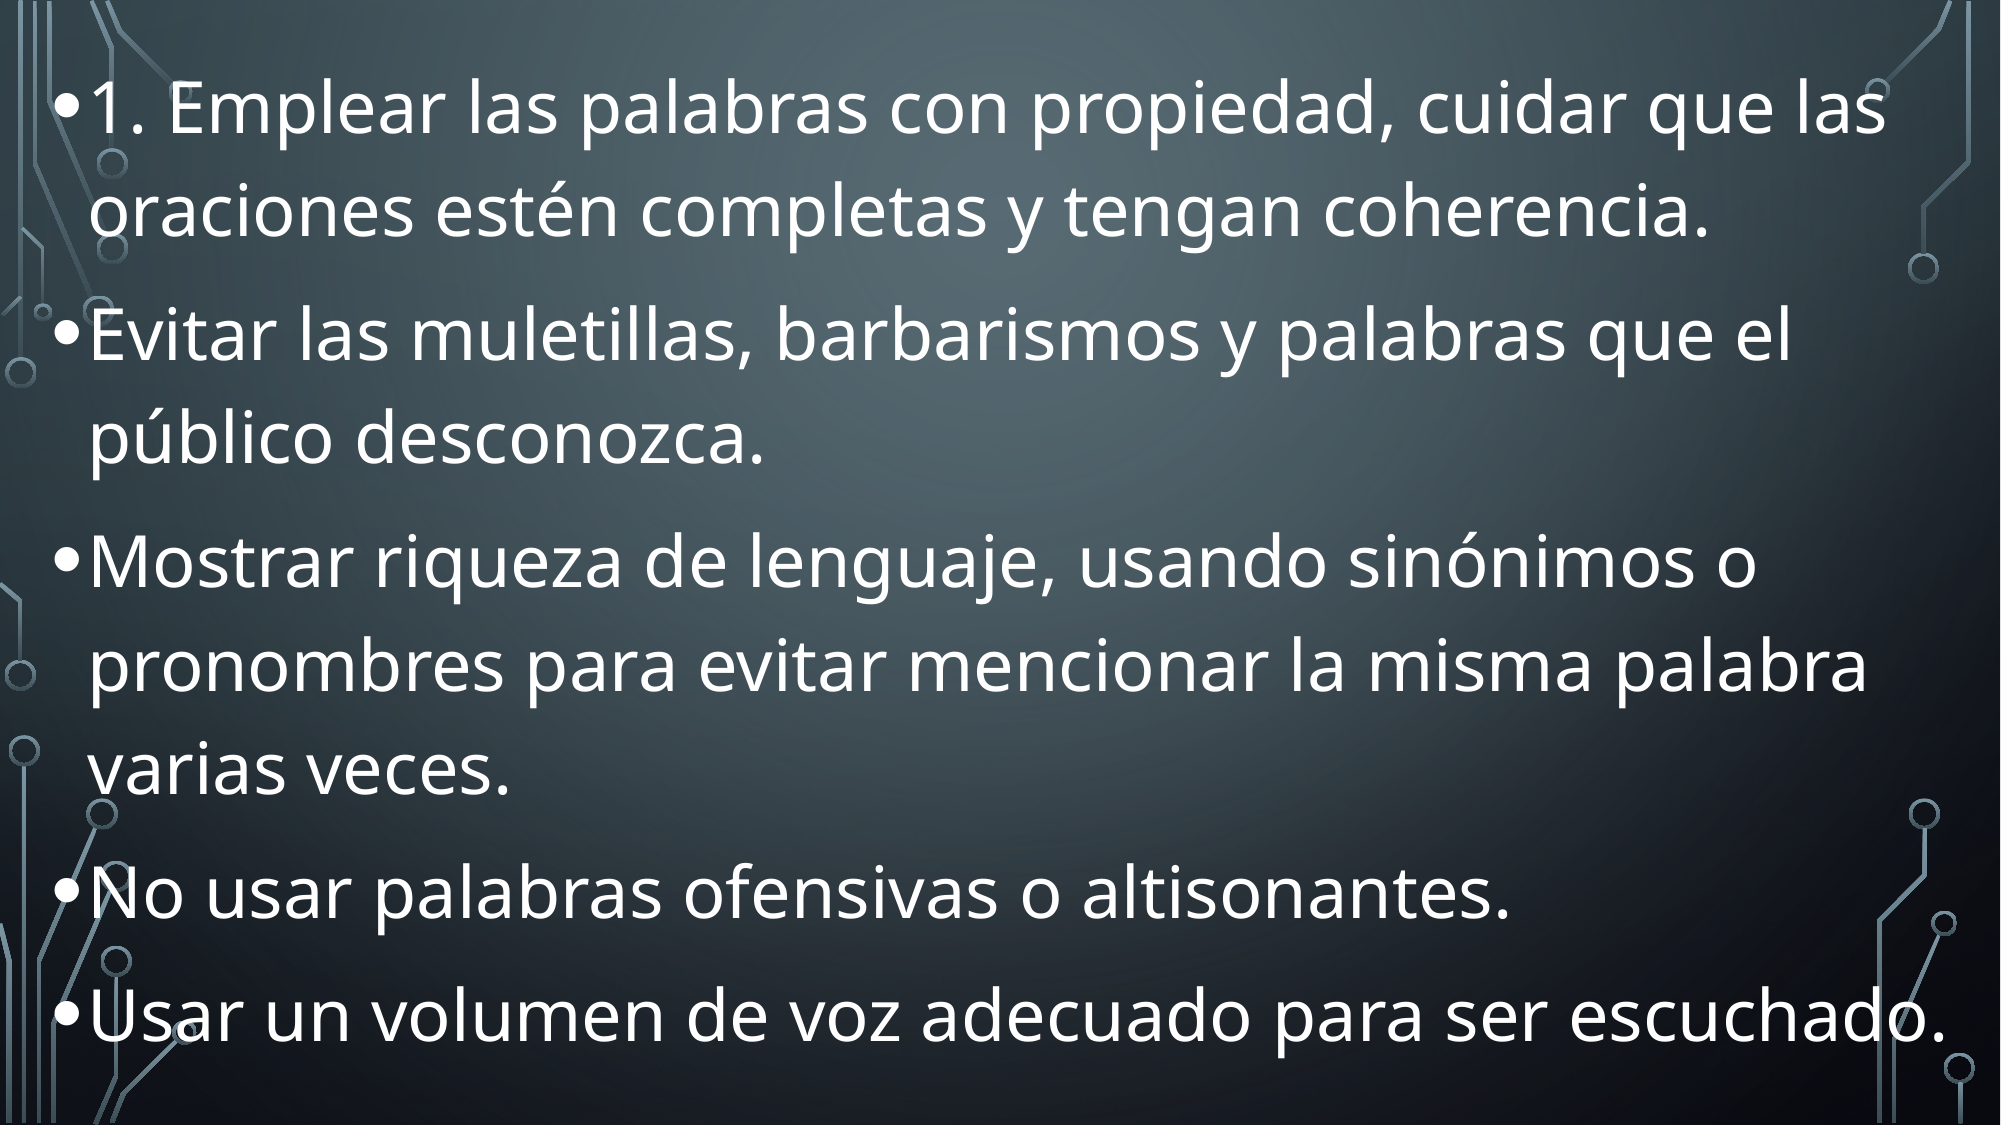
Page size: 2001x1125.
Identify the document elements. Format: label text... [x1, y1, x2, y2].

list 1. Emplear las palabras con propiedad, cuidar que las oraciones estén completas y tengan coherencia. Evitar las muletillas, barbarismos y palabras que el público desconozca. Mostrar riqueza de lenguaje, usando sinónimos o pronombres para evitar mencionar la misma palabra varias veces. No usar palabras ofensivas o altisonantes. Usar un volumen de voz adecuado para ser escuchado. [36, 36, 1967, 1089]
